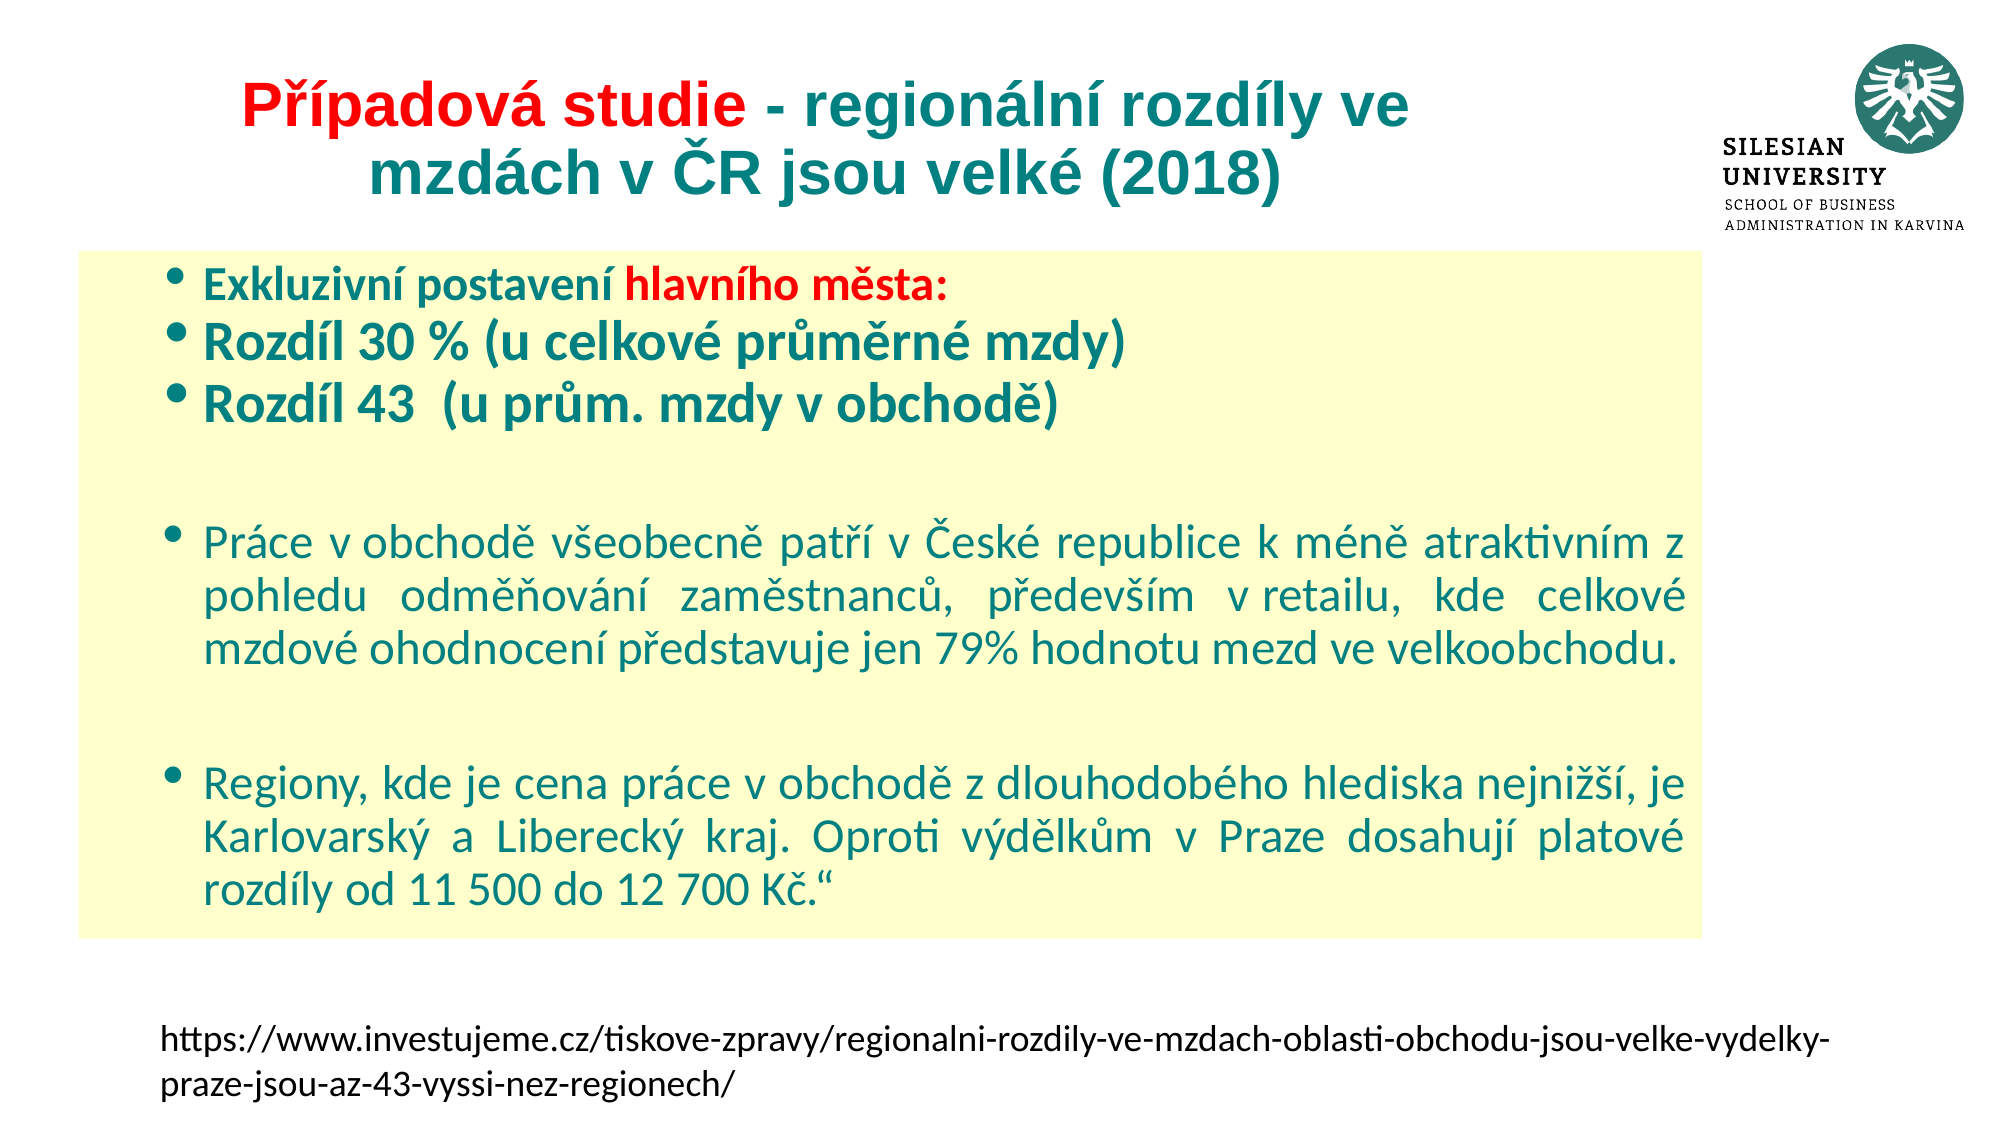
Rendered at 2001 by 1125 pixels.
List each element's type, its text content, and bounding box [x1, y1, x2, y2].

list Exkluzivní postavení hlavního města: Rozdíl 30 % (u celkové průměrné mzdy) Rozdíl 43 (u prům. mzdy v obchodě) Práce v obchodě všeobecně patří v České republice k méně atraktivním z pohledu odměňování zaměstnanců, především v retailu, kde celkové mzdové ohodnocení představuje jen 79% hodnotu mezd ve velkoobchodu. Regiony, kde je cena práce v obchodě z dlouhodobého hlediska nejnižší, je Karlovarský a Liberecký kraj. Oproti výdělkům v Praze dosahují platové rozdíly od 11 500 do 12 700 Kč.“ [78, 251, 1702, 939]
picture [1723, 44, 1964, 230]
text_box https://www.investujeme.cz/tiskove-zpravy/regionalni-rozdily-ve-mzdach-oblasti-obchodu-jsou-velke-vydelky-praze-jsou-az-43-vyssi-nez-regionech/ [145, 1006, 1935, 1112]
title Případová studie - regionální rozdíly ve mzdách v ČR jsou velké (2018) [111, 65, 1543, 216]
